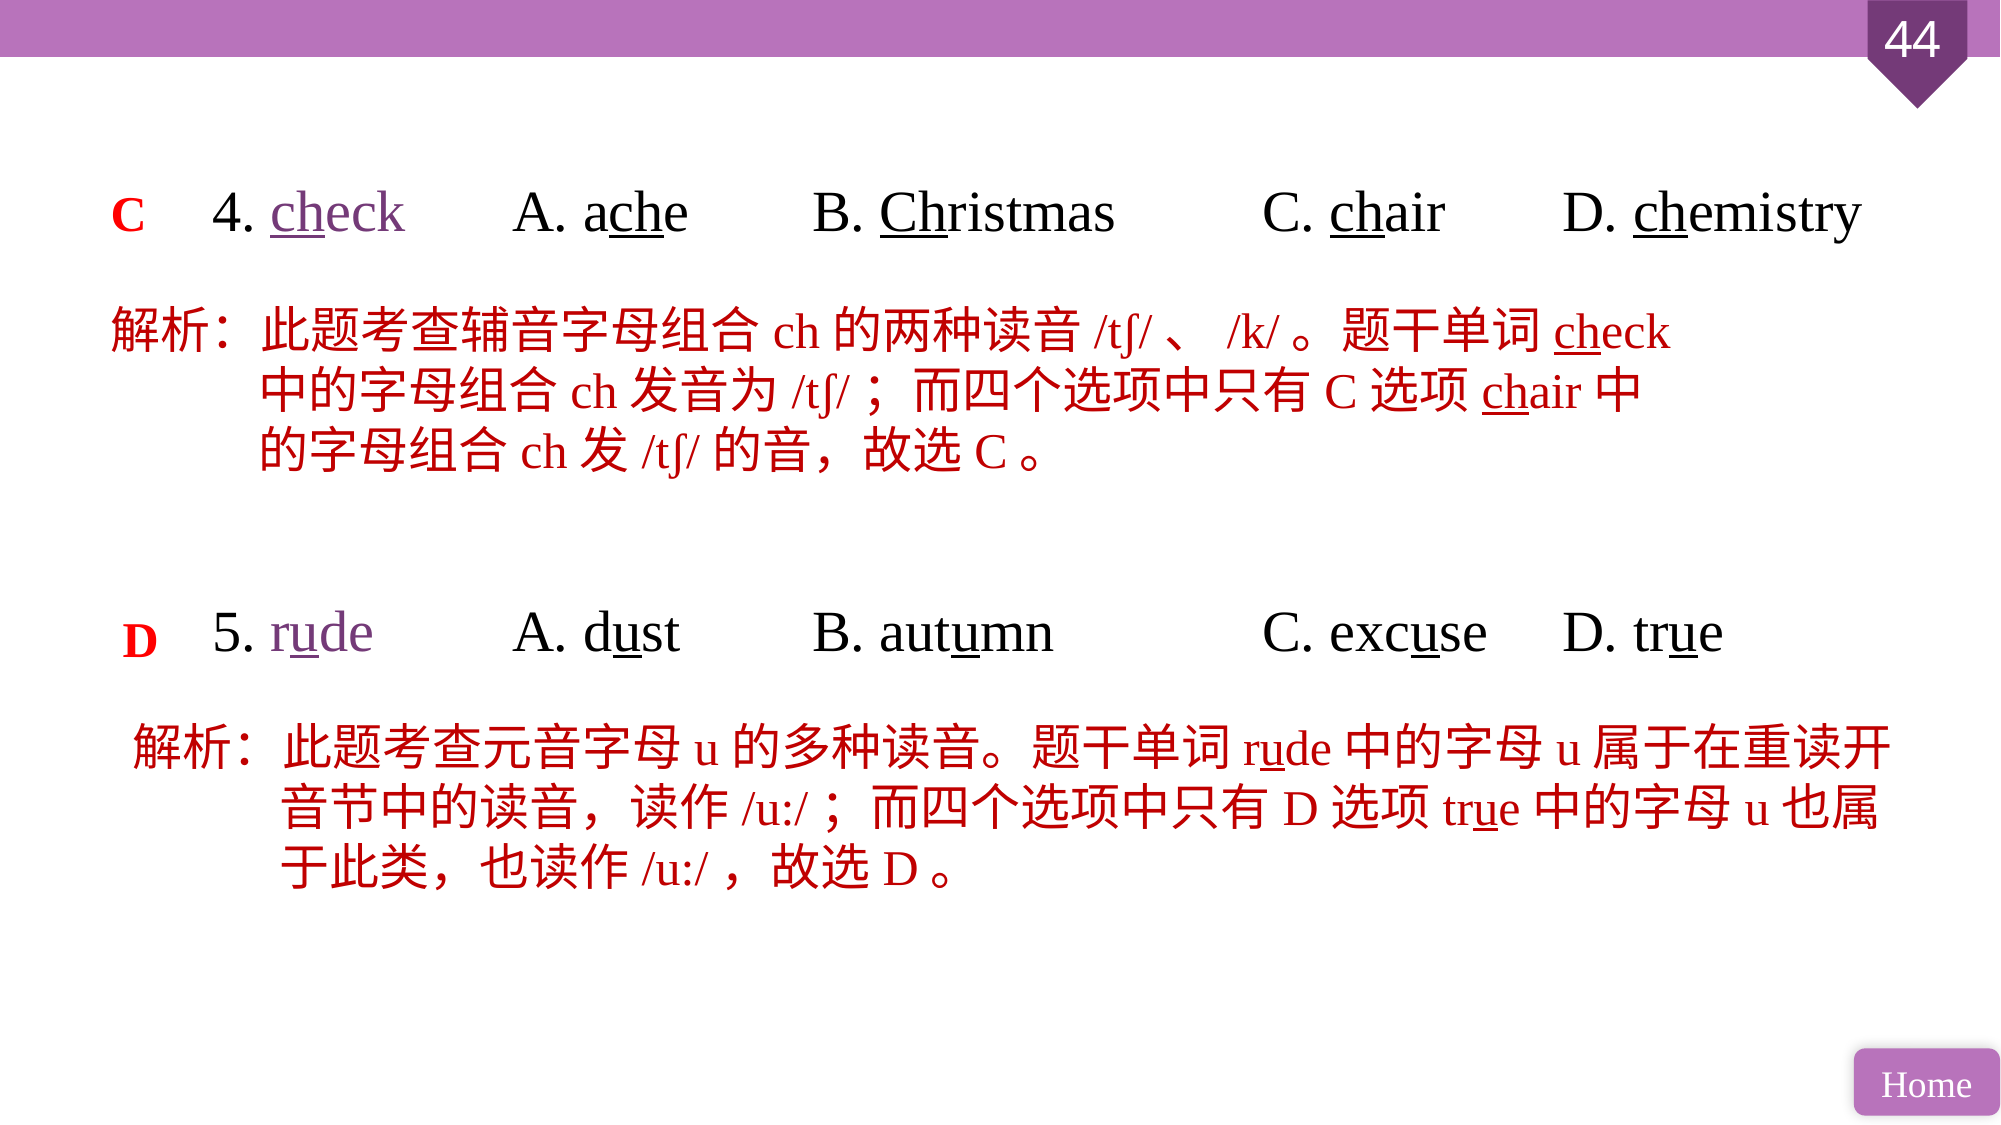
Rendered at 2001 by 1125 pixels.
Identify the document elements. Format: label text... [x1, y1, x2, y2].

text_box C [95, 173, 170, 249]
text_box 解析：此题考查辅音字母组合ch的两种读音/tʃ/、/k/。题干单词check中的字母组合ch发音为/tʃ/；而四个选项中只有C选项chair中的字母组合ch发/tʃ/的音，故选C。 [96, 291, 1700, 487]
text_box 解析：此题考查元音字母u的多种读音。题干单词rude中的字母u属于在重读开音节中的读音，读作/u:/；而四个选项中只有D选项true中的字母u也属于此类，也读作/u:/，故选D。 [117, 707, 1940, 903]
text_box D [107, 600, 182, 675]
text_box 4. check A. ache B. Christmas C. chair D. chemistry 5. rude A. dust B. autumn C. excuse D. true [197, 151, 1952, 671]
